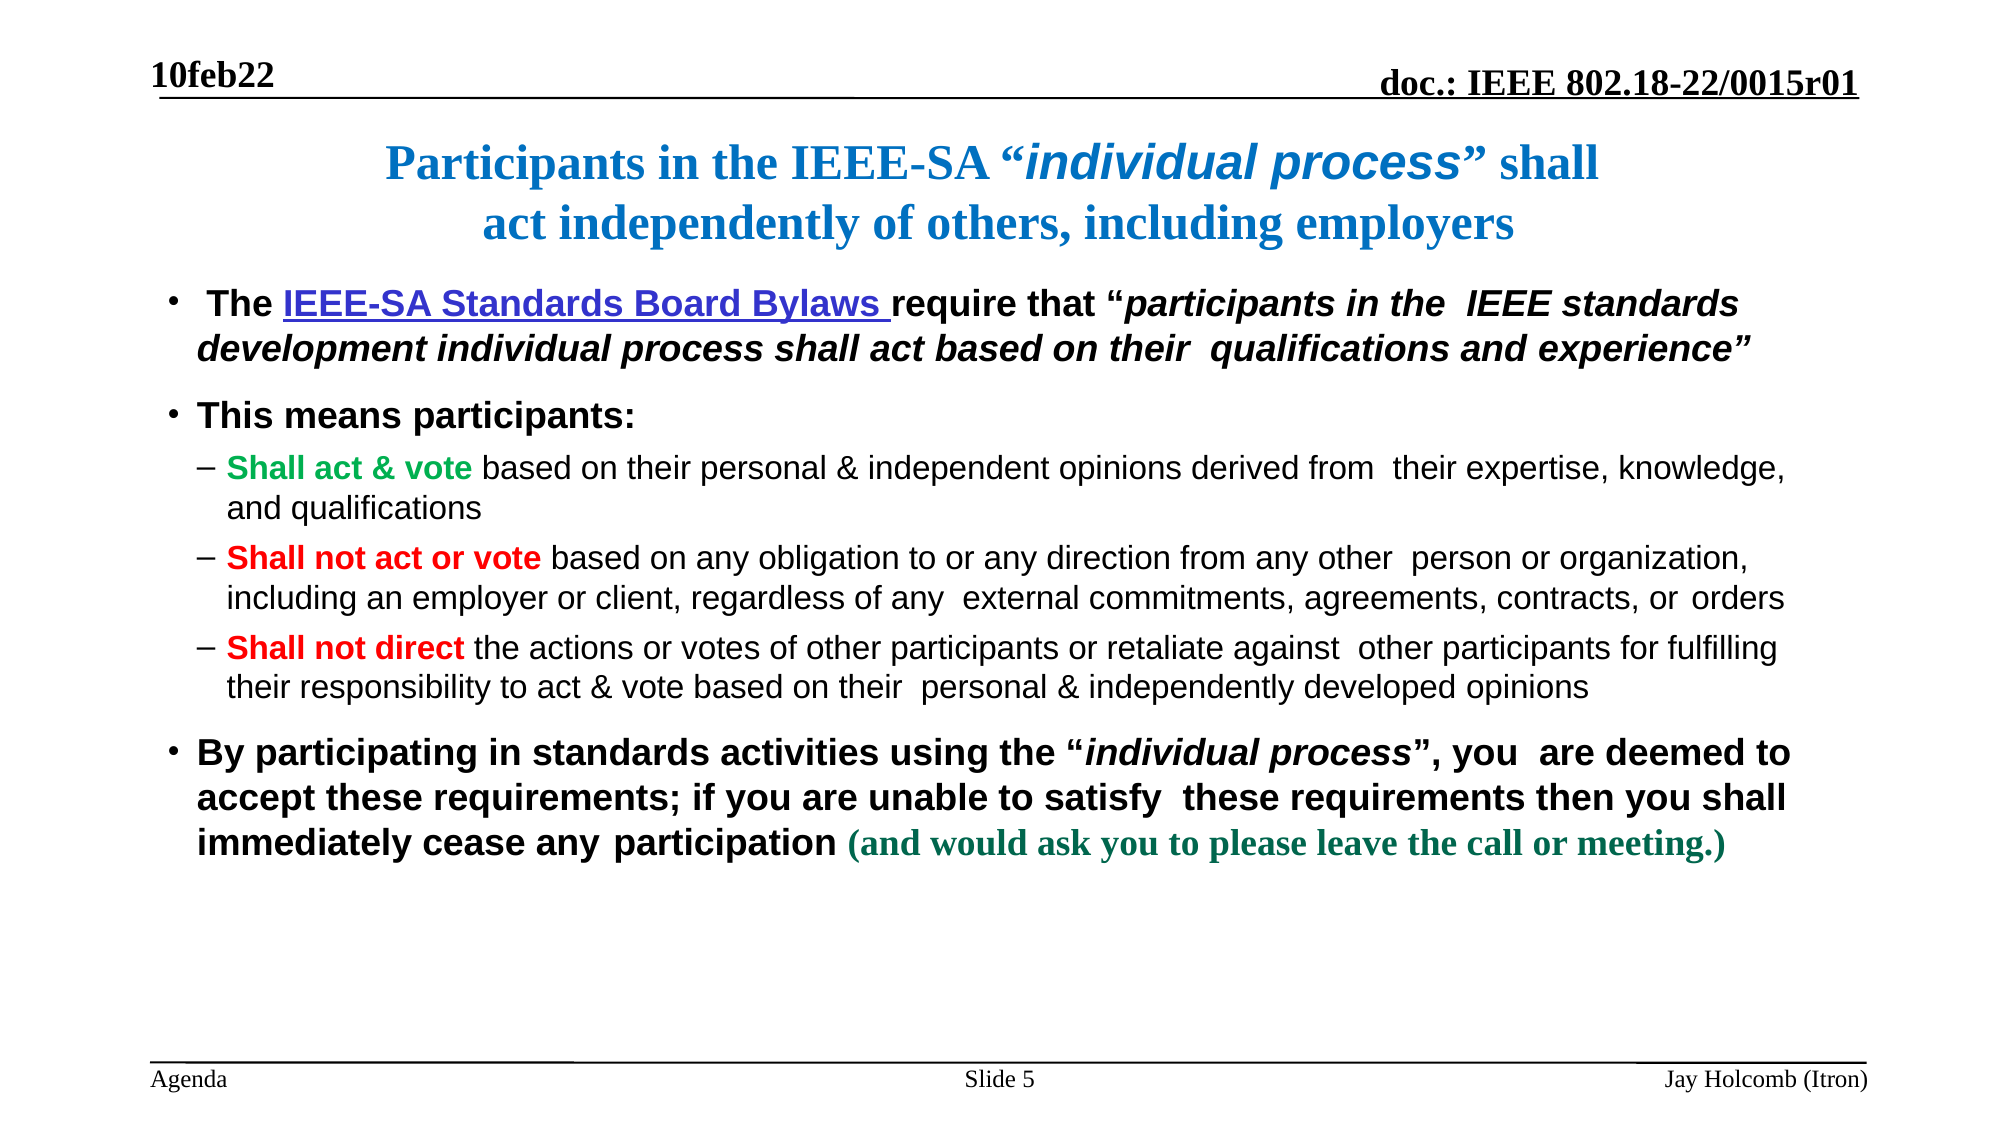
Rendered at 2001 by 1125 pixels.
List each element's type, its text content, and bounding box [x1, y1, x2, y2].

title Participants in the IEEE-SA “individual process” shall act independently of others, including employers [360, 104, 1637, 270]
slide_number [149, 49, 651, 95]
footer Jay Holcomb (Itron) [1171, 1061, 1869, 1093]
list The IEEE-SA Standards Board Bylaws require that “participants in the IEEE standards development individual process shall act based on their qualifications and experience” This means participants: Shall act & vote based on their personal & independent opinions derived from their expertise, knowledge, and qualifications Shall not act or vote based on any obligation to or any direction from any other person or organization, including an employer or client, regardless of any external commitments, agreements, contracts, or orders Shall not direct the actions or votes of other participants or retaliate against other participants for fulfilling their responsibility to act & vote based on their personal & independently developed opinions By participating in standards activities using the “individual process”, you are deemed to accept these requirements; if you are unable to satisfy these requirements then you shall immediately cease any participation (and would ask you to please leave the call or meeting.) [149, 270, 1869, 947]
slide_number Slide 5 [933, 1061, 1067, 1123]
